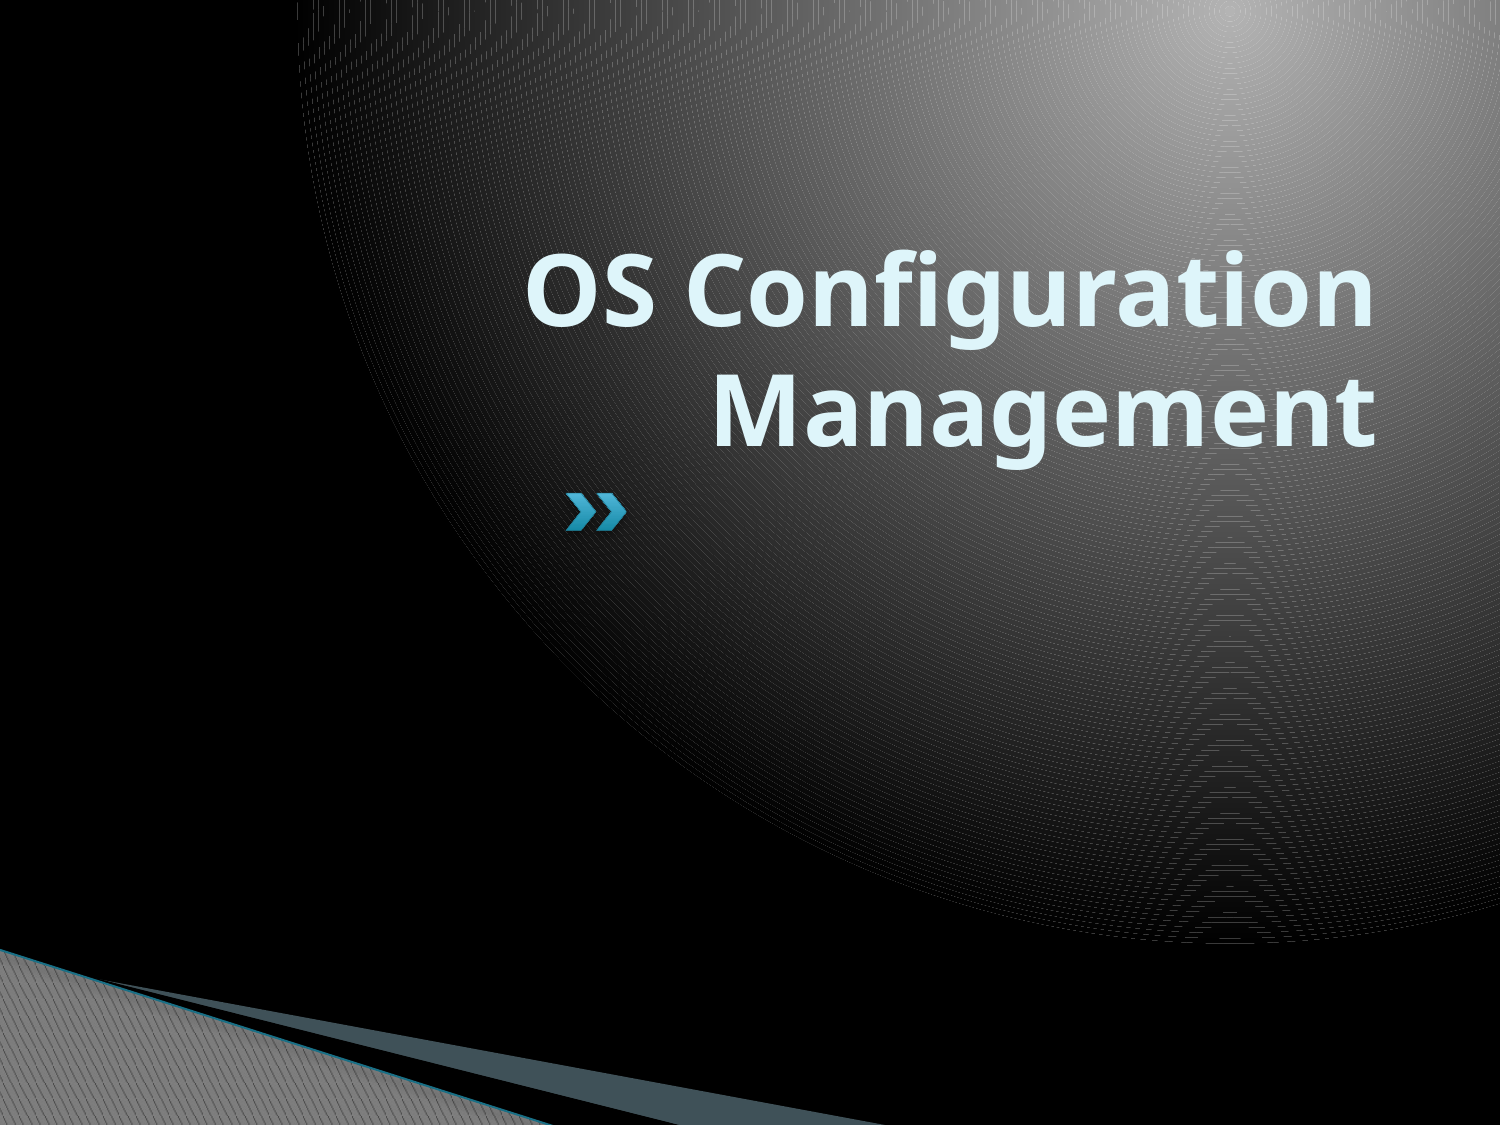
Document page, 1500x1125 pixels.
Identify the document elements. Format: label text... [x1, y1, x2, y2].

title OS Configuration Management [118, 173, 1394, 474]
picture [0, 952, 543, 1125]
